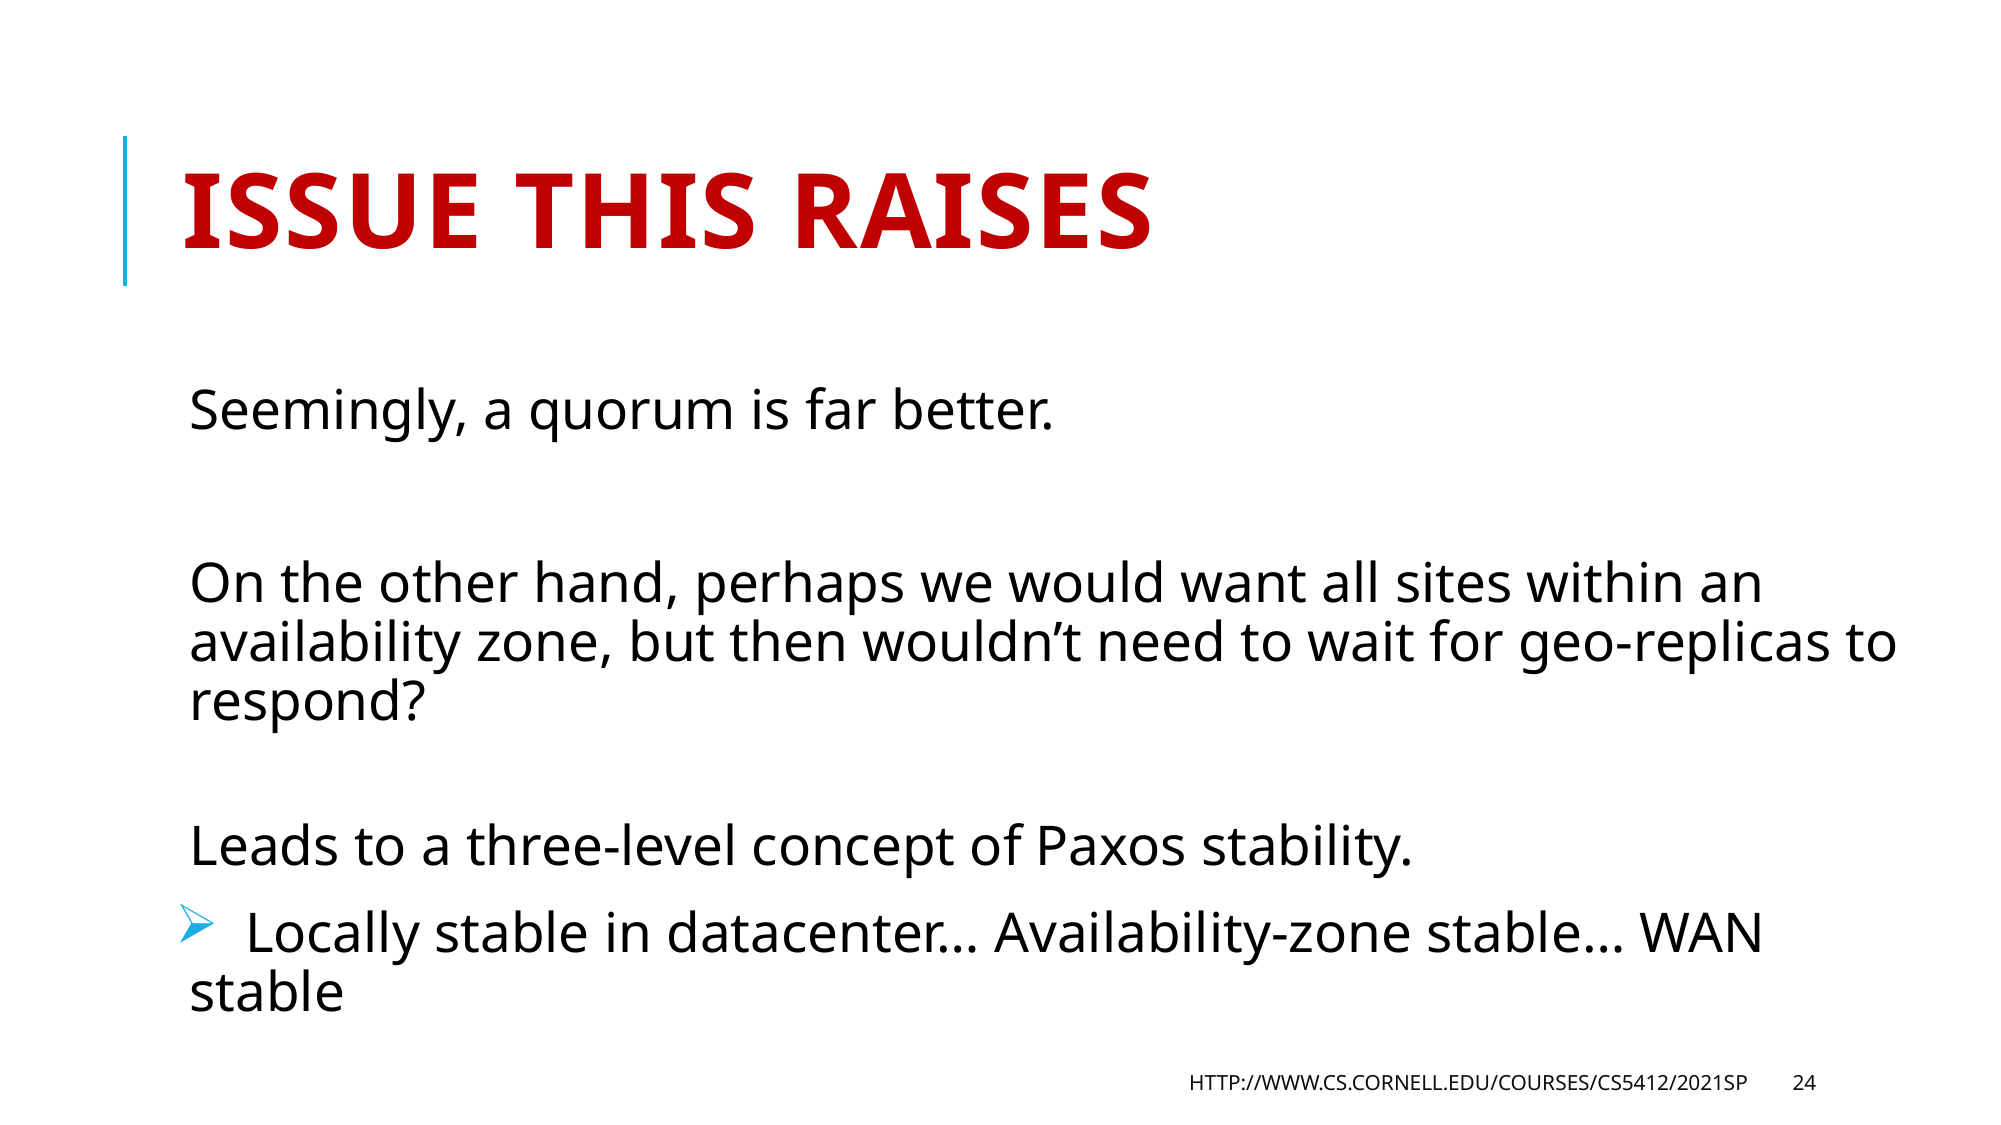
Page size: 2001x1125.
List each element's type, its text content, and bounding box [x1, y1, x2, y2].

list Seemingly, a quorum is far better. On the other hand, perhaps we would want all sites within an availability zone, but then wouldn’t need to wait for geo-replicas to respond? Leads to a three-level concept of Paxos stability. Locally stable in datacenter… Availability-zone stable… WAN stable [168, 375, 1938, 1035]
title Issue this raises [168, 96, 1938, 342]
slide_number 24 [1777, 1061, 1938, 1107]
footer http://www.cs.cornell.edu/courses/cs5412/2021sp [794, 1061, 1763, 1107]
